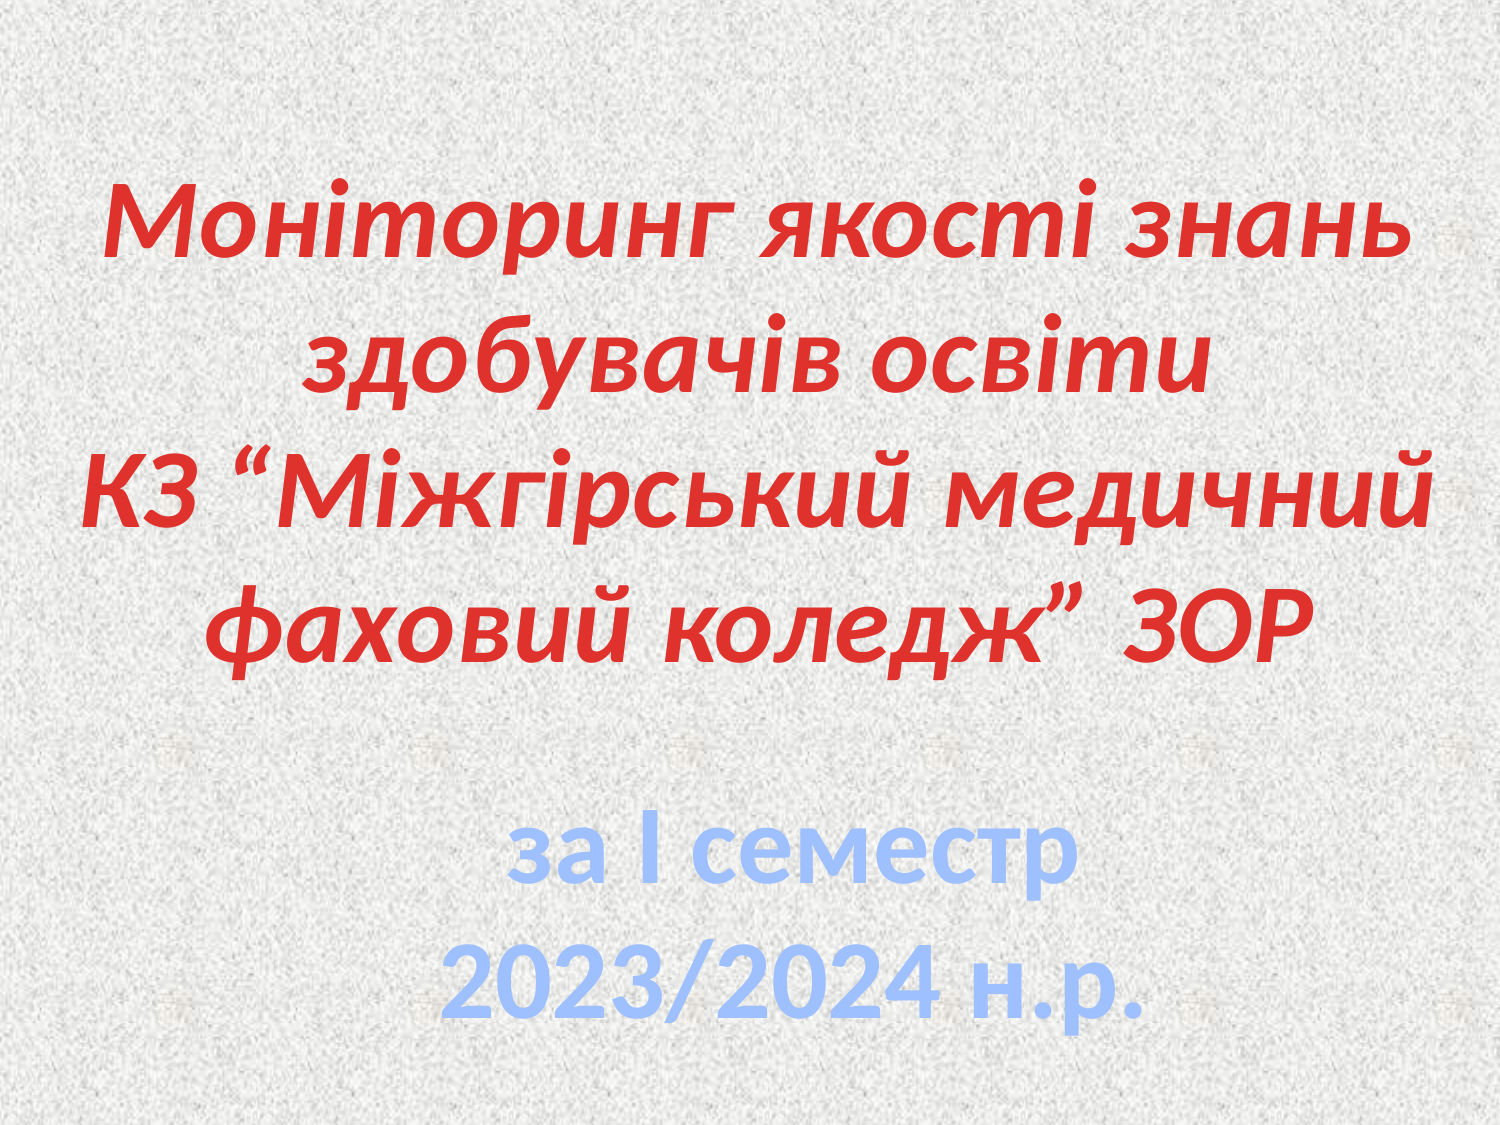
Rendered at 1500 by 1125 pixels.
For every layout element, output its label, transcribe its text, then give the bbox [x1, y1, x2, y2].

text_box Моніторинг якості знань здобувачів освіти КЗ “Міжгірський медичний фаховий коледж” ЗОР [63, 137, 1454, 693]
text_box за І семестр 2023/2024 н.р. [423, 763, 1165, 1049]
picture [0, 0, 1500, 1125]
